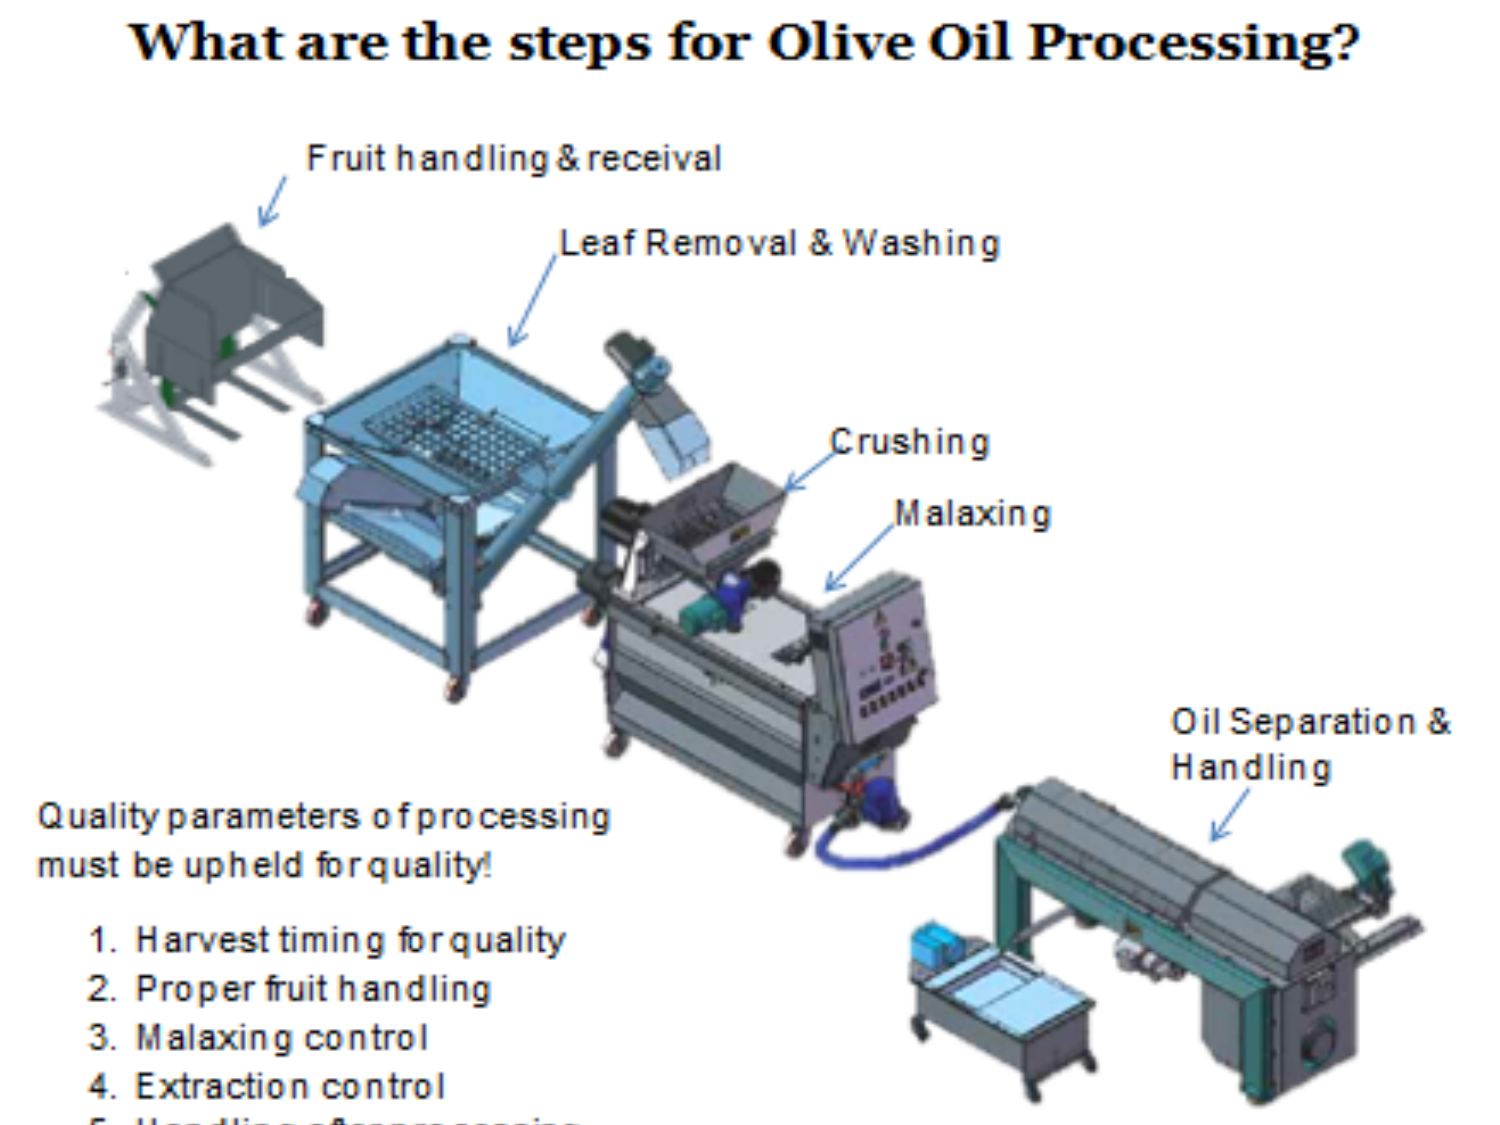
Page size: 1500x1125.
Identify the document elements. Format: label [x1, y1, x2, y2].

list [0, 0, 1500, 1125]
